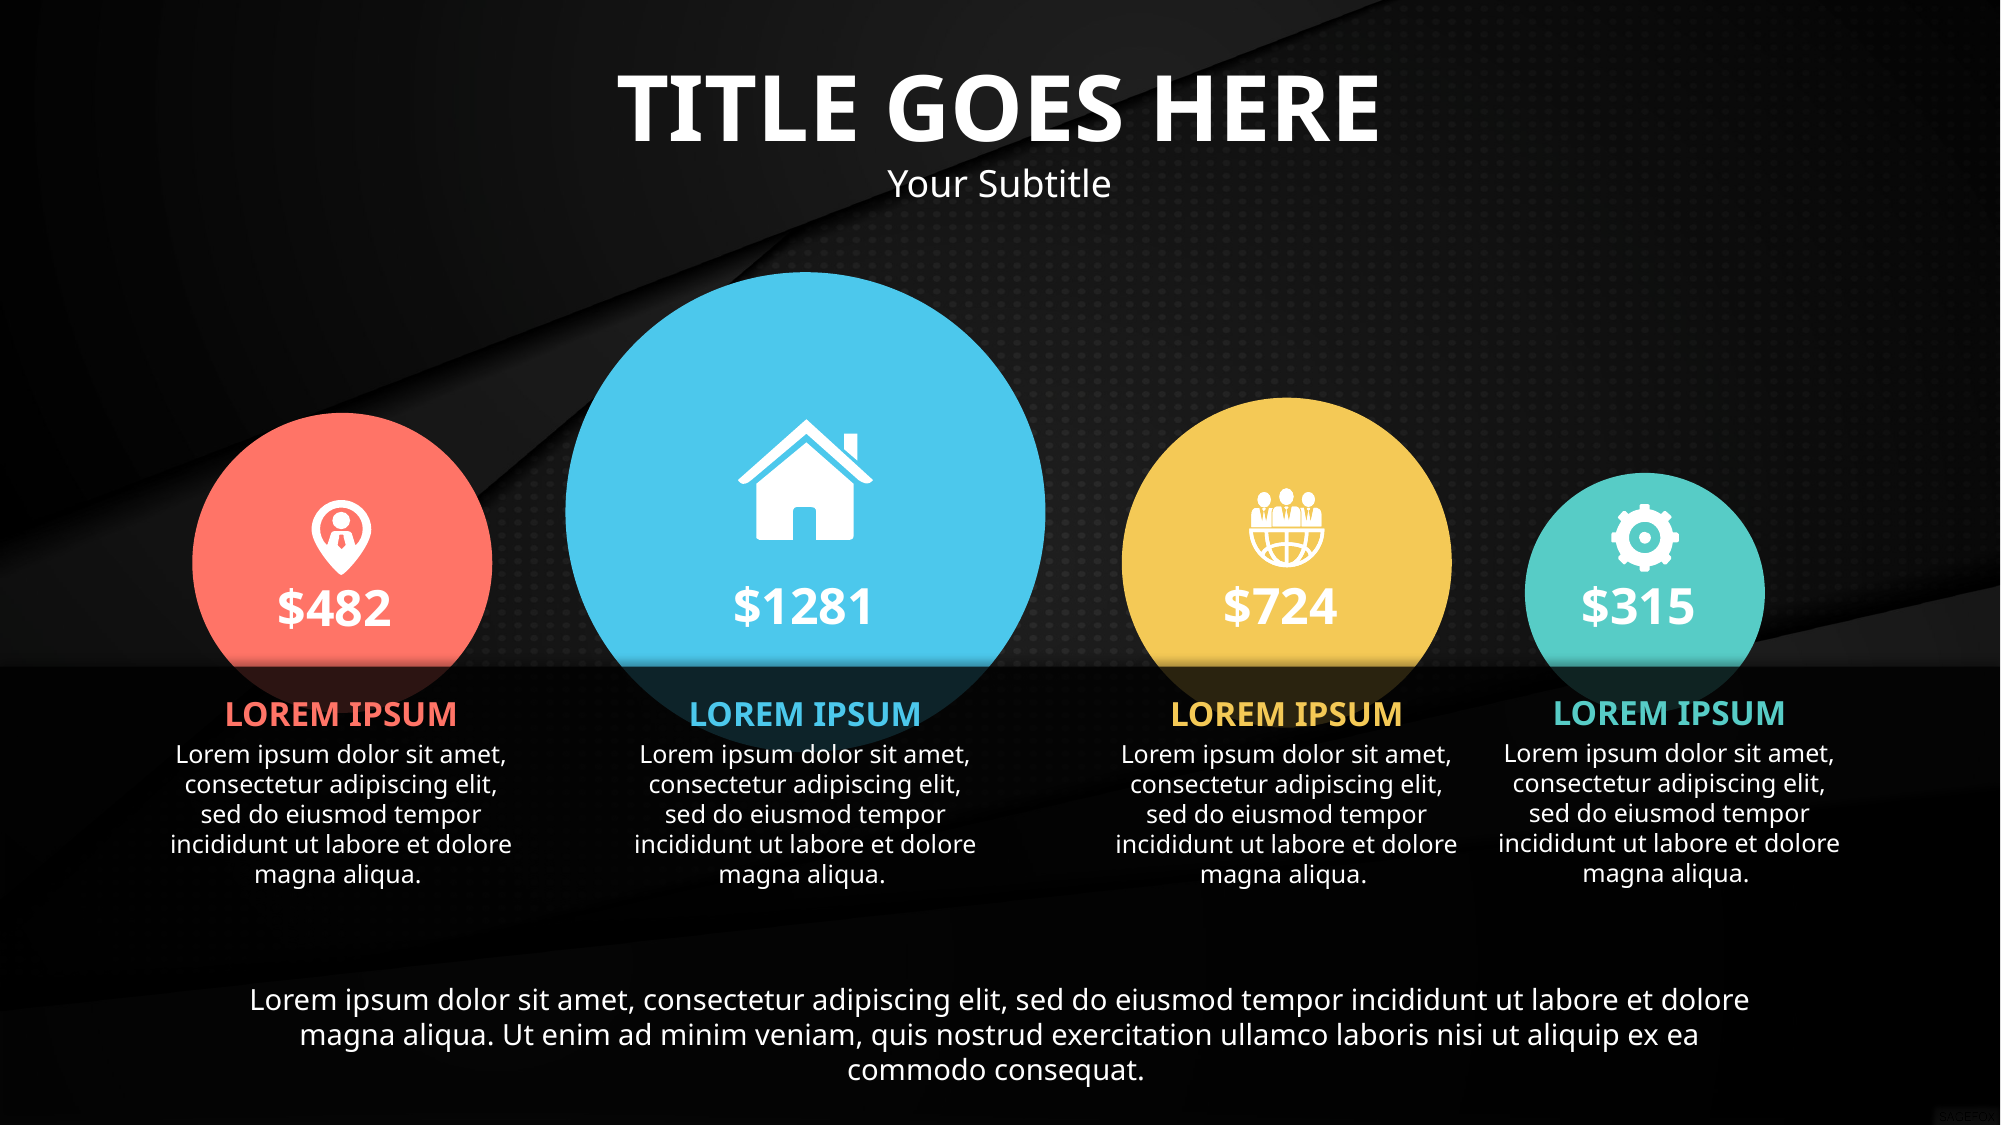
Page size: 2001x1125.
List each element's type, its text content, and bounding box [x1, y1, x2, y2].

text_box $724 [1208, 567, 1365, 642]
text_box $315 [1566, 567, 1723, 642]
text_box TITLE GOES HERE Your Subtitle [548, 42, 1452, 212]
text_box [0, 666, 2000, 1125]
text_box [1249, 488, 1325, 568]
text_box LOREM IPSUM Lorem ipsum dolor sit amet, consectetur adipiscing elit, sed do eiusmod tempor incididunt ut labore et dolore magna aliqua. [617, 686, 993, 896]
text_box LOREM IPSUM Lorem ipsum dolor sit amet, consectetur adipiscing elit, sed do eiusmod tempor incididunt ut labore et dolore magna aliqua. [1099, 686, 1475, 896]
picture [0, 0, 2001, 1105]
text_box LOREM IPSUM Lorem ipsum dolor sit amet, consectetur adipiscing elit, sed do eiusmod tempor incididunt ut labore et dolore magna aliqua. [153, 686, 529, 896]
text_box [737, 419, 873, 484]
text_box $1281 [718, 567, 893, 642]
text_box [191, 411, 494, 655]
text_box Lorem ipsum dolor sit amet, consectetur adipiscing elit, sed do eiusmod tempor incididunt ut labore et dolore magna aliqua. Ut enim ad minim veniam, quis nostrud exercitation ullamco laboris nisi ut aliquip ex ea commodo consequat. [229, 974, 1771, 1094]
text_box [756, 442, 854, 540]
text_box [1523, 471, 1766, 655]
text_box [564, 271, 1047, 655]
text_box $482 [263, 569, 420, 645]
text_box LOREM IPSUM Lorem ipsum dolor sit amet, consectetur adipiscing elit, sed do eiusmod tempor incididunt ut labore et dolore magna aliqua. [1481, 685, 1857, 895]
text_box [311, 499, 372, 575]
text_box [1611, 504, 1679, 567]
text_box [1120, 396, 1453, 655]
